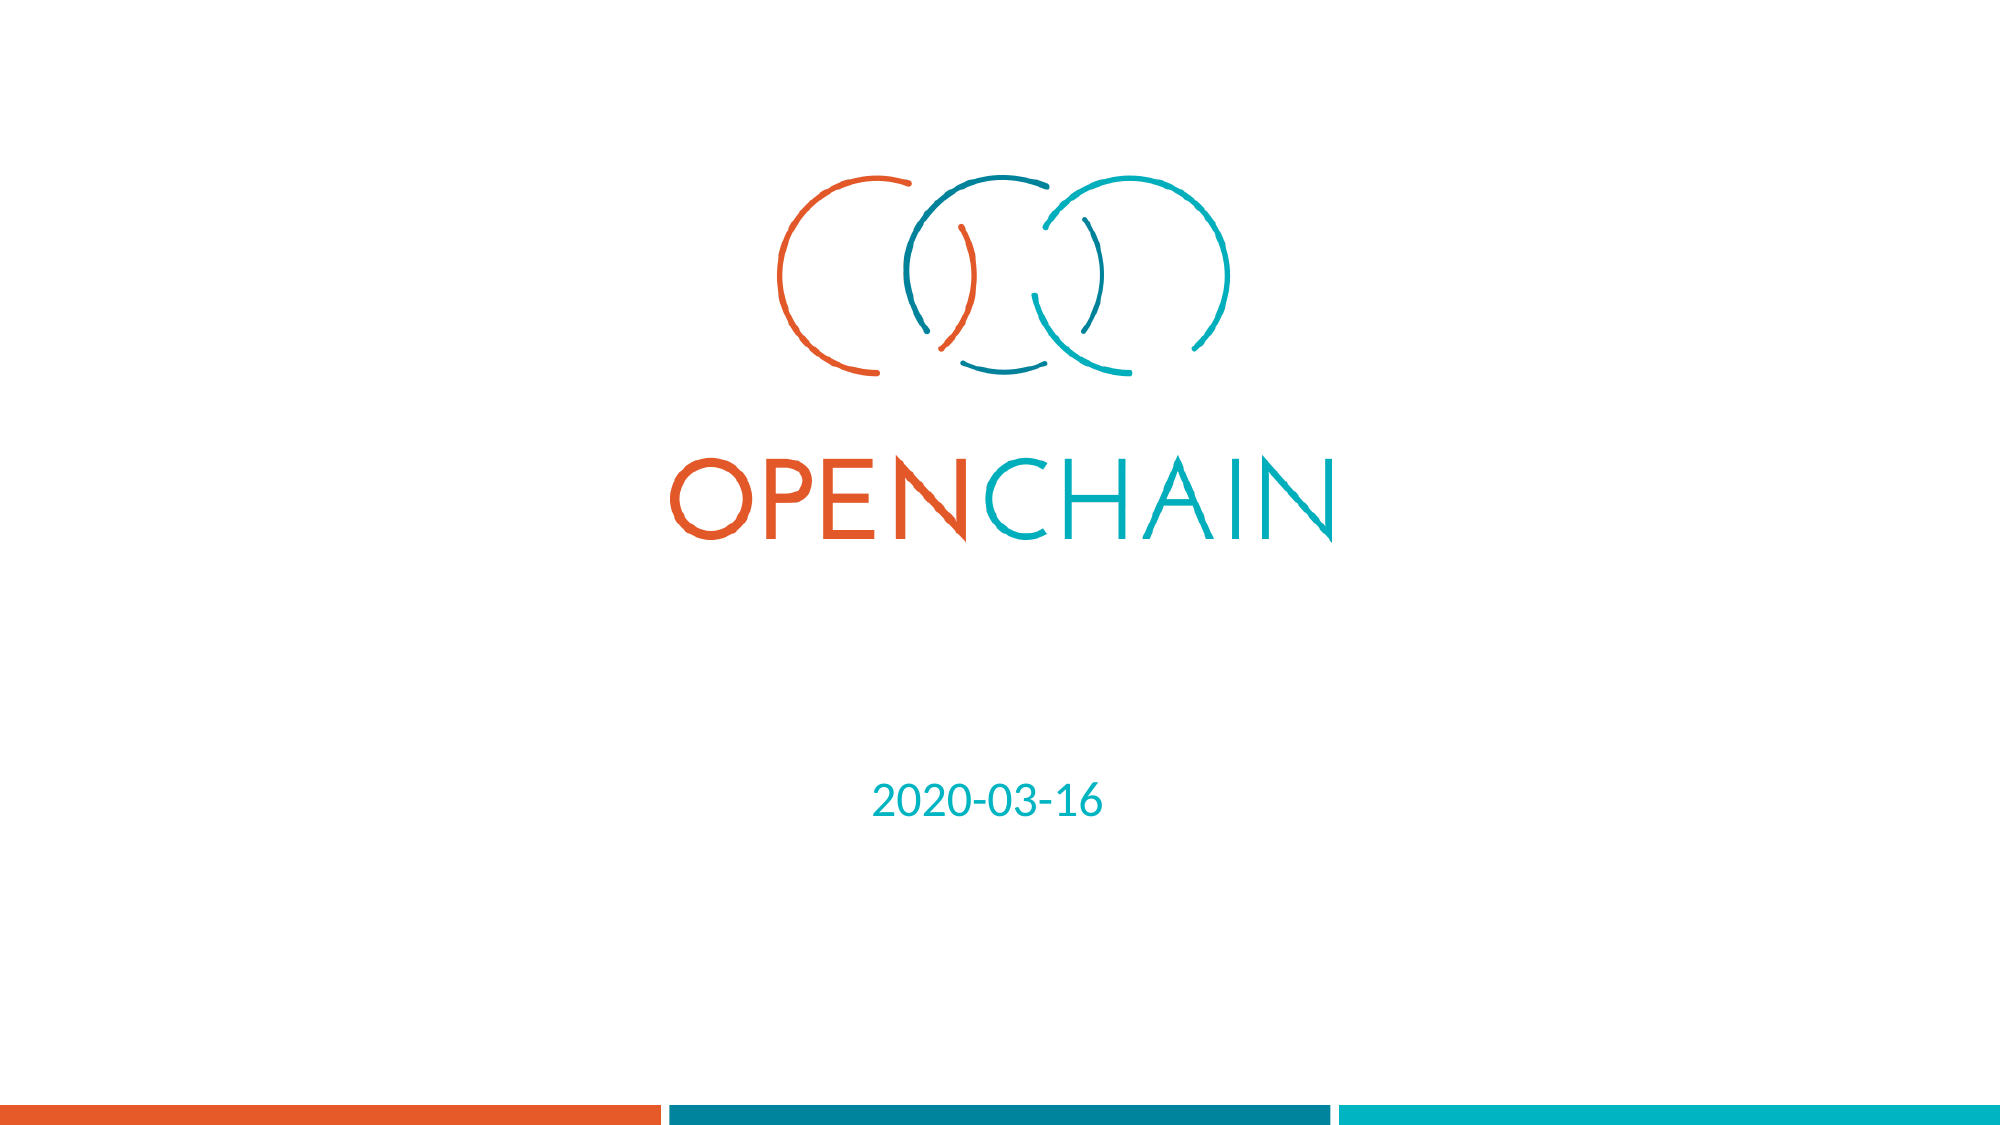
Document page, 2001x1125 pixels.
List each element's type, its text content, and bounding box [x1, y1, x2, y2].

subtitle 2020-03-16 [237, 765, 1738, 836]
picture [664, 169, 1340, 544]
